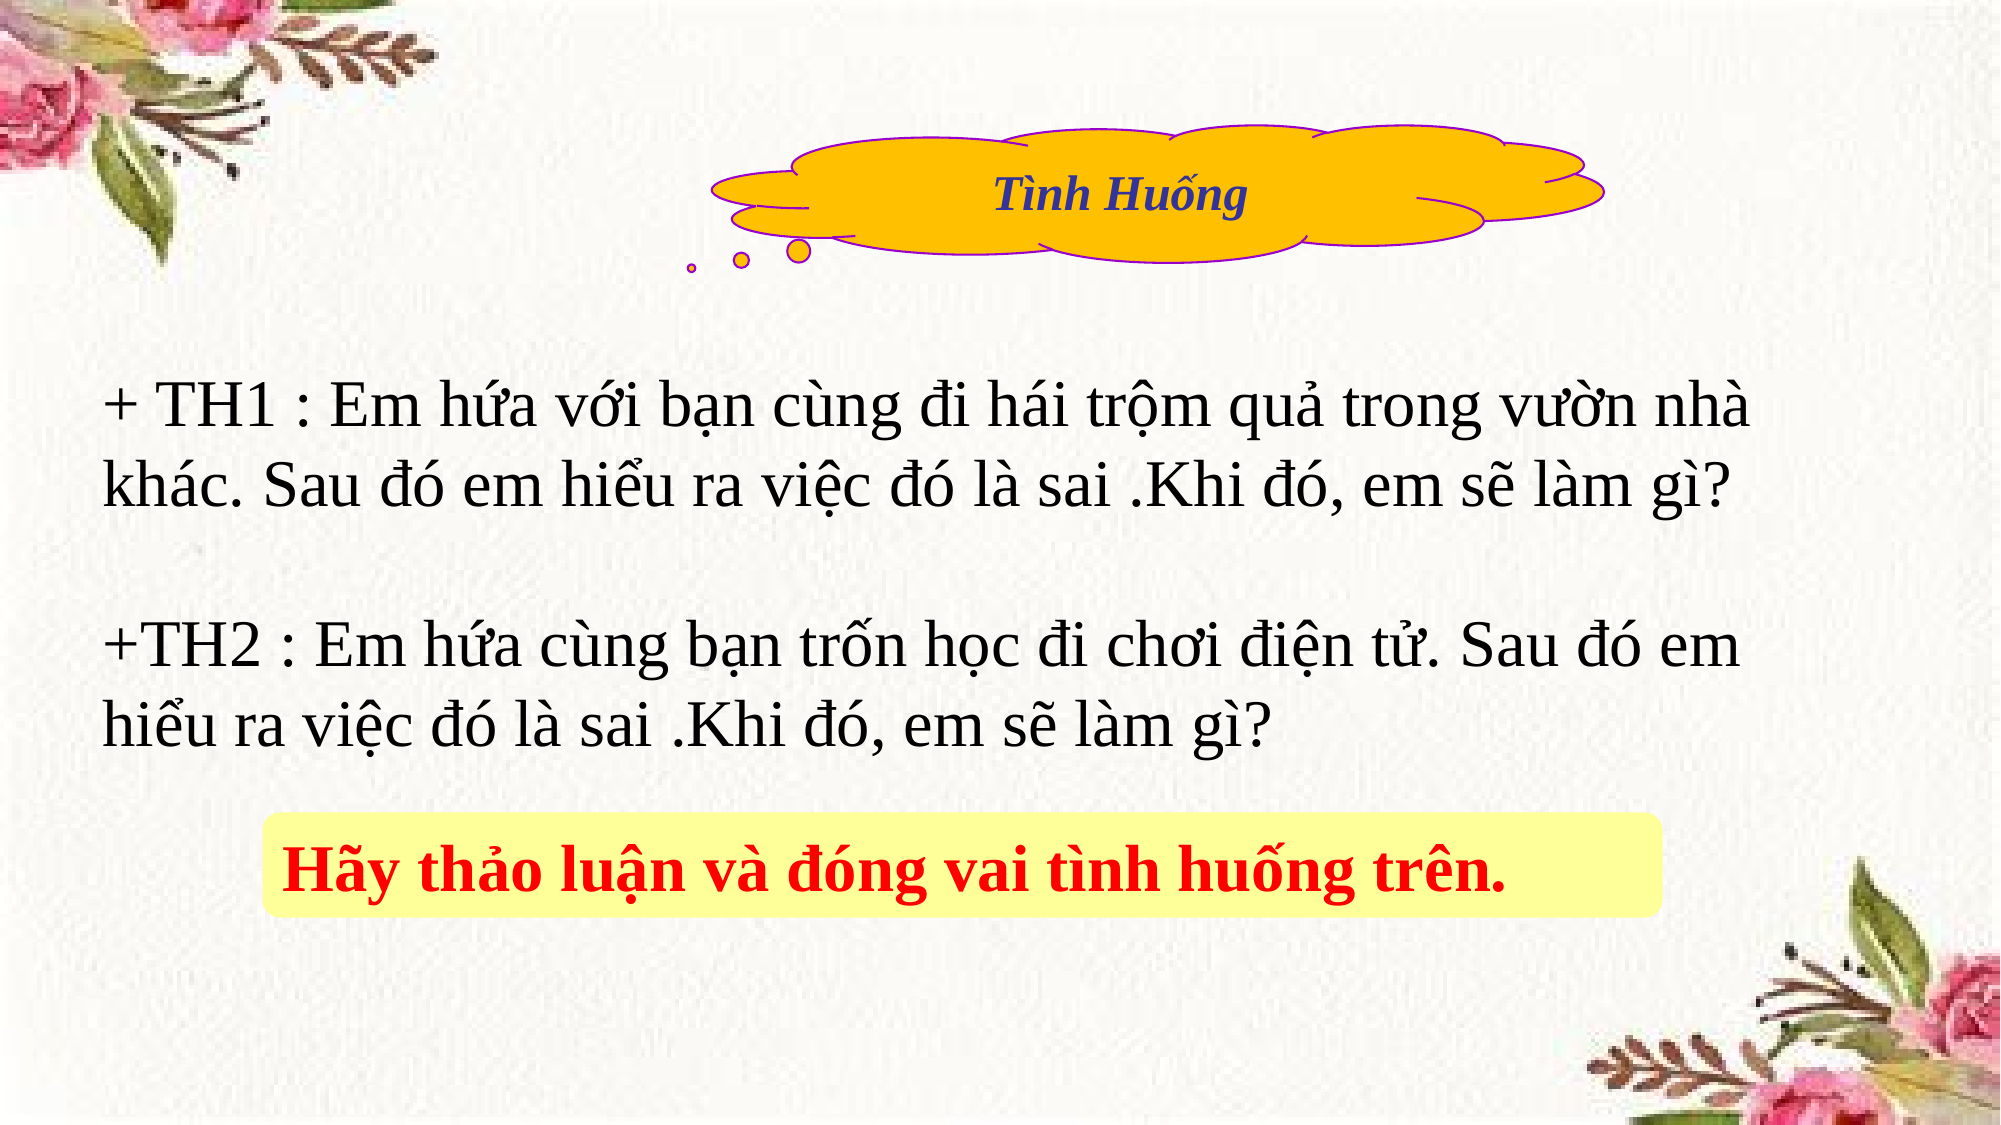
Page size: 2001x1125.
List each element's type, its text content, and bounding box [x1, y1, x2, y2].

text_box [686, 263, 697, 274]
text_box Hãy thảo luận và đóng vai tình huống trên. [262, 812, 1663, 918]
text_box + TH1 : Em hứa với bạn cùng đi hái trộm quả trong vườn nhà khác. Sau đó em hiểu ra việc đó là sai .Khi đó, em sẽ làm gì? +TH2 : Em hứa cùng bạn trốn học đi chơi điện tử. Sau đó em hiểu ra việc đó là sai .Khi đó, em sẽ làm gì? [87, 352, 1888, 767]
text_box Tình Huống [732, 251, 751, 269]
text_box Tình Huống [710, 124, 1606, 264]
picture [0, 0, 2001, 1125]
